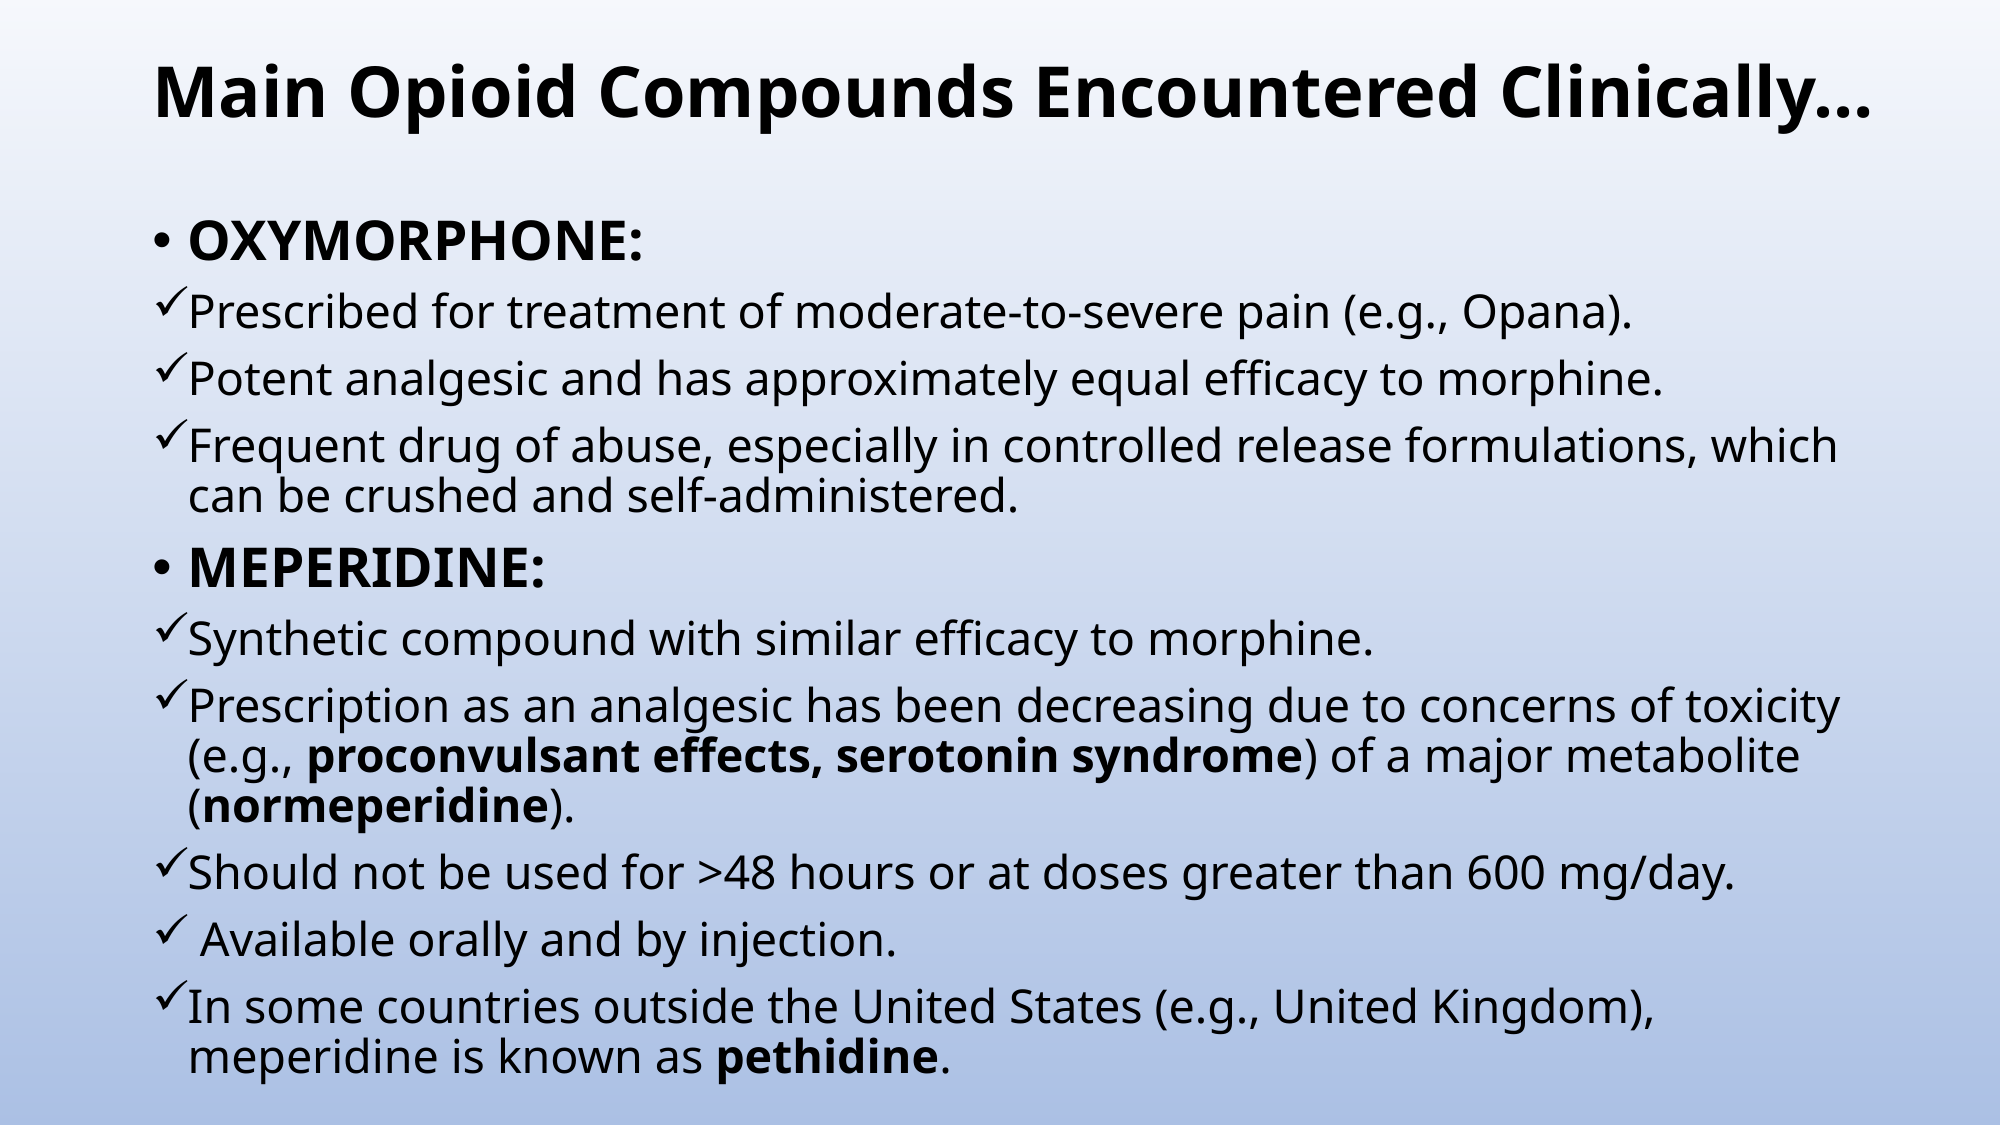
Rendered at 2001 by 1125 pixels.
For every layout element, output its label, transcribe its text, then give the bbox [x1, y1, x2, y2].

title Main Opioid Compounds Encountered Clinically… [137, 48, 1930, 160]
list OXYMORPHONE: Prescribed for treatment of moderate-to-severe pain (e.g., Opana). Potent analgesic and has approximately equal efficacy to morphine. Frequent drug of abuse, especially in controlled release formulations, which can be crushed and self-administered. MEPERIDINE: Synthetic compound with similar efficacy to morphine. Prescription as an analgesic has been decreasing due to concerns of toxicity (e.g., proconvulsant effects, serotonin syndrome) of a major metabolite (normeperidine). Should not be used for >48 hours or at doses greater than 600 mg/day. Available orally and by injection. In some countries outside the United States (e.g., United Kingdom), meperidine is known as pethidine. [137, 205, 1863, 1101]
